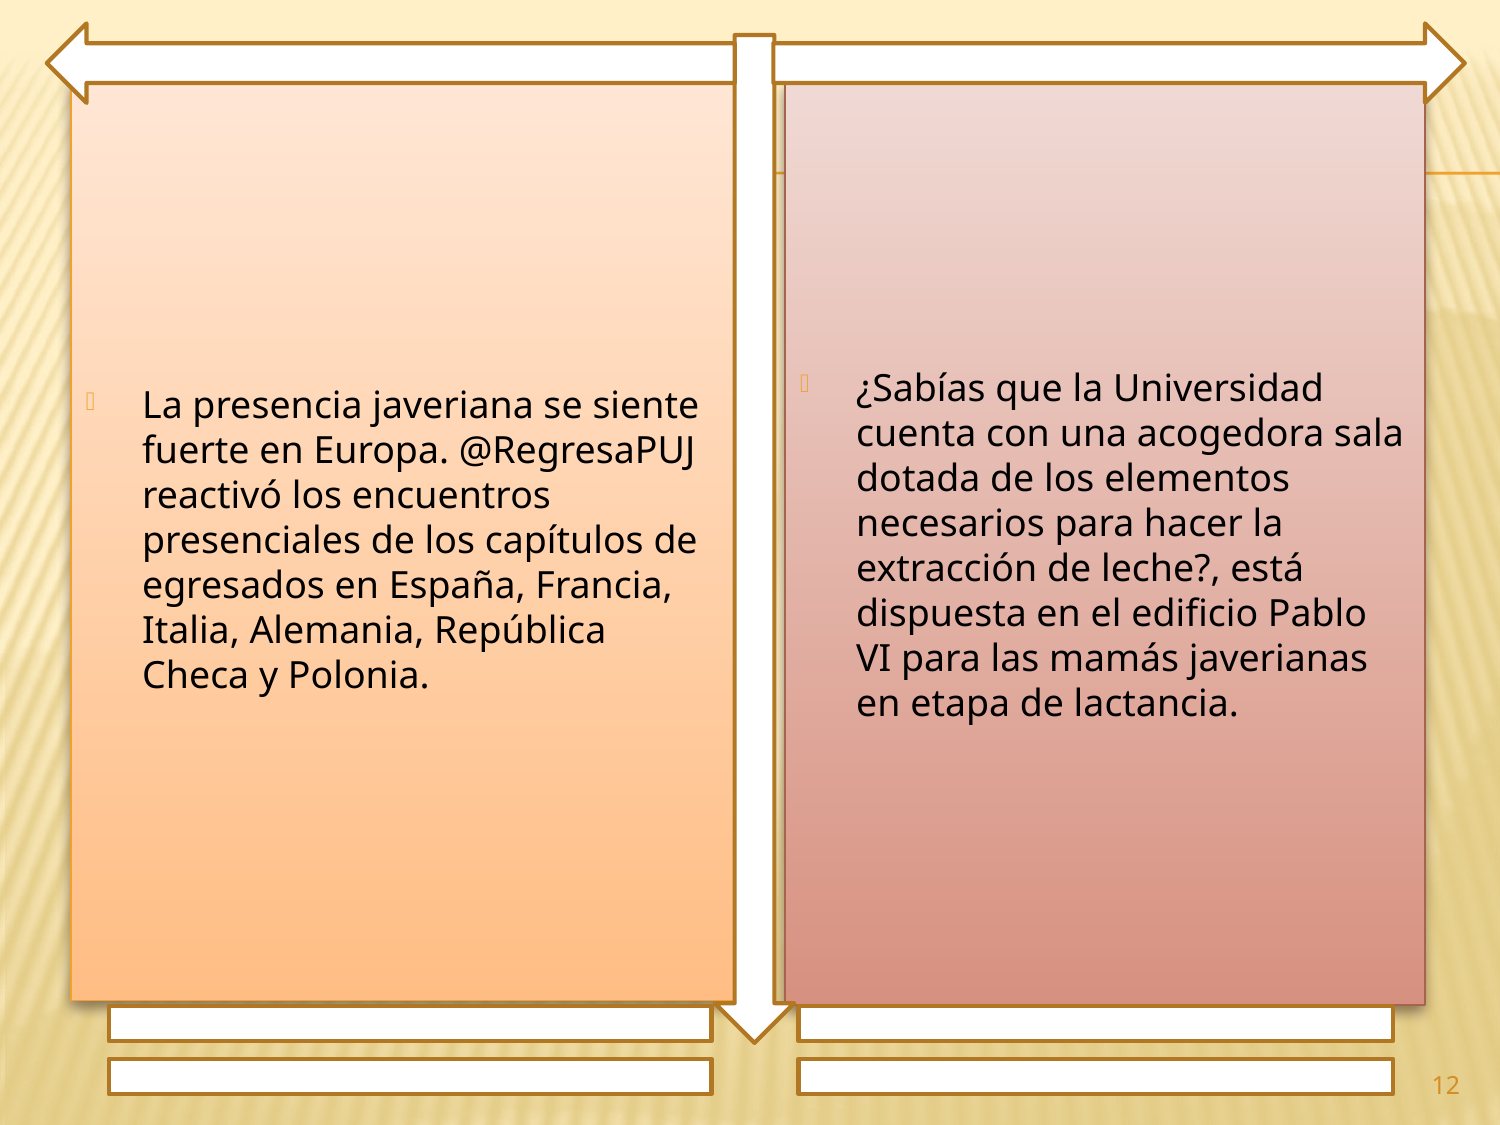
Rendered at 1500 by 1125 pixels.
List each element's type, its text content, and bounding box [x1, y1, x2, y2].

text_box [796, 1004, 1395, 1043]
text_box [712, 32, 797, 1046]
slide_number 12 [1350, 1062, 1475, 1103]
text_box [107, 1057, 714, 1096]
text_box [107, 1004, 714, 1043]
list La presencia javeriana se siente fuerte en Europa. @RegresaPUJ reactivó los encuentros presenciales de los capítulos de egresados en España, Francia, Italia, Alemania, República Checa y Polonia. [70, 86, 732, 1001]
text_box [796, 1057, 1395, 1096]
list ¿Sabías que la Universidad cuenta con una acogedora sala dotada de los elementos necesarios para hacer la extracción de leche?, está dispuesta en el edificio Pablo VI para las mamás javerianas en etapa de lactancia. [784, 86, 1426, 1006]
text_box [771, 21, 1467, 105]
text_box [44, 21, 737, 105]
